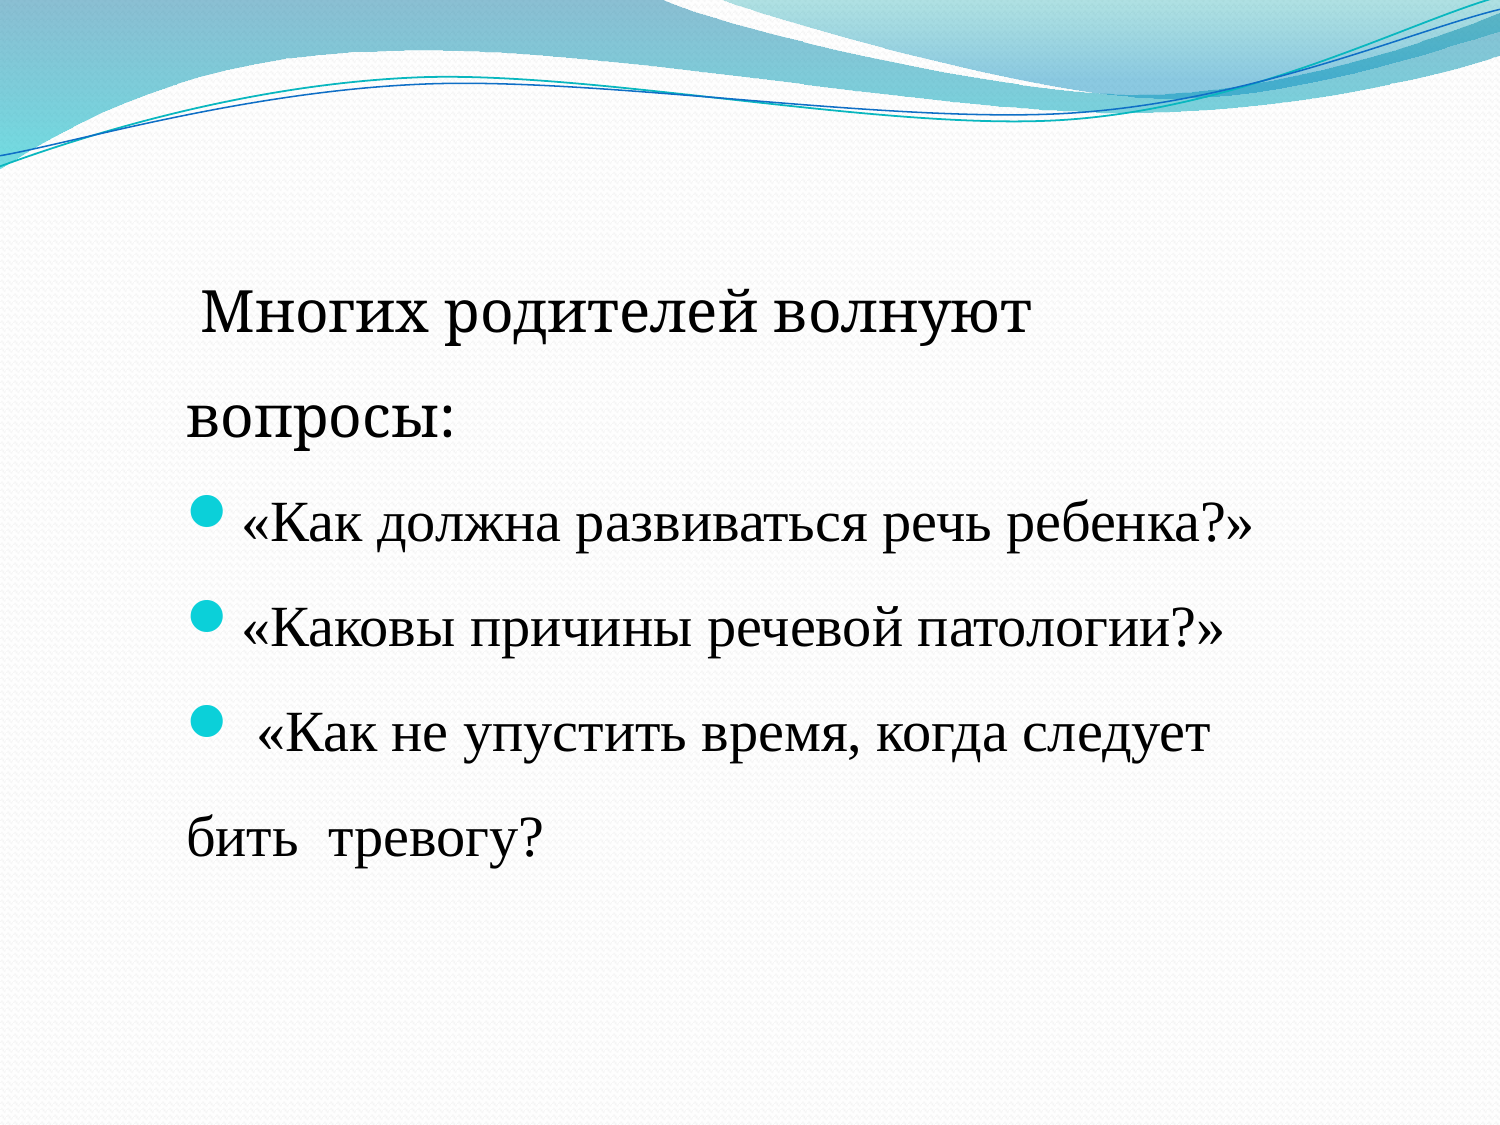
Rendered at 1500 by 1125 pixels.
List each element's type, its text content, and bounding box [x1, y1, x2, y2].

list Многих родителей волнуют вопросы: «Как должна развиваться речь ребенка?» «Каковы причины речевой патологии?» «Как не упустить время, когда следует бить тревогу? [171, 231, 1283, 957]
